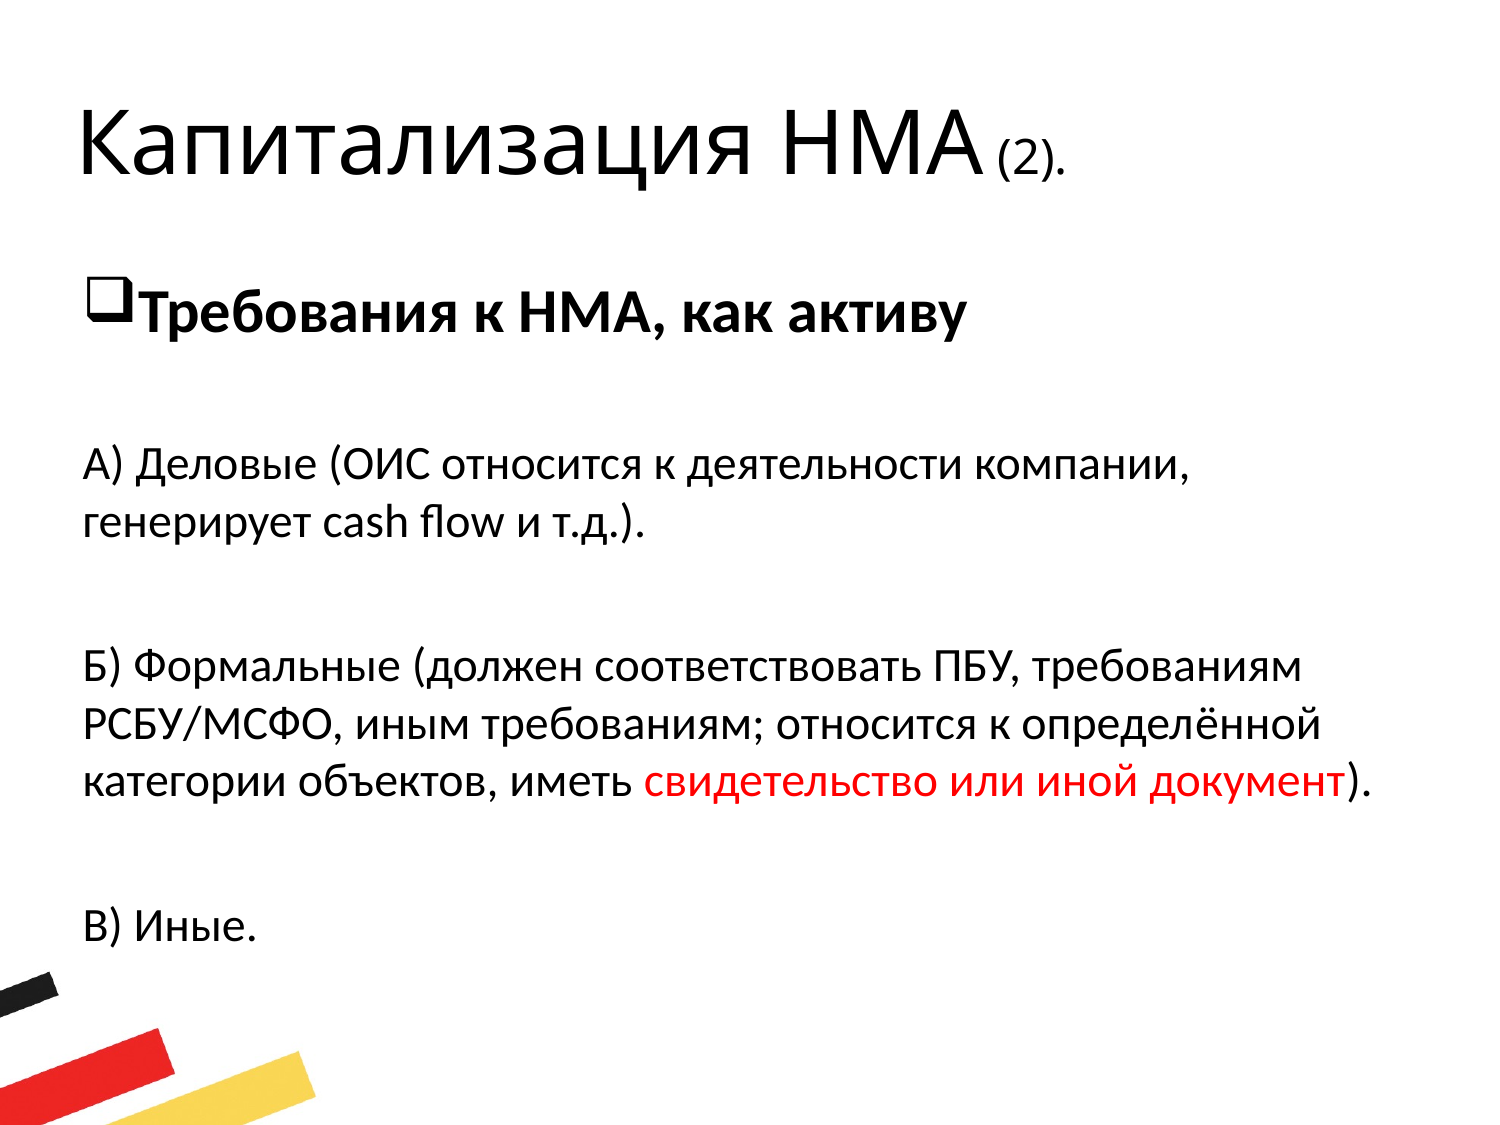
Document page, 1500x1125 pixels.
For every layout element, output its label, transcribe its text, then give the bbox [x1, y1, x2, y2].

title Капитализация НМА (2). [74, 14, 1426, 263]
list Требования к НМА, как активу А) Деловые (ОИС относится к деятельности компании, генерирует cash flow и т.д.). Б) Формальные (должен соответствовать ПБУ, требованиям РСБУ/МСФО, иным требованиям; относится к определённой категории объектов, иметь свидетельство или иной документ). В) Иные. [74, 263, 1426, 974]
picture [0, 0, 1500, 1125]
